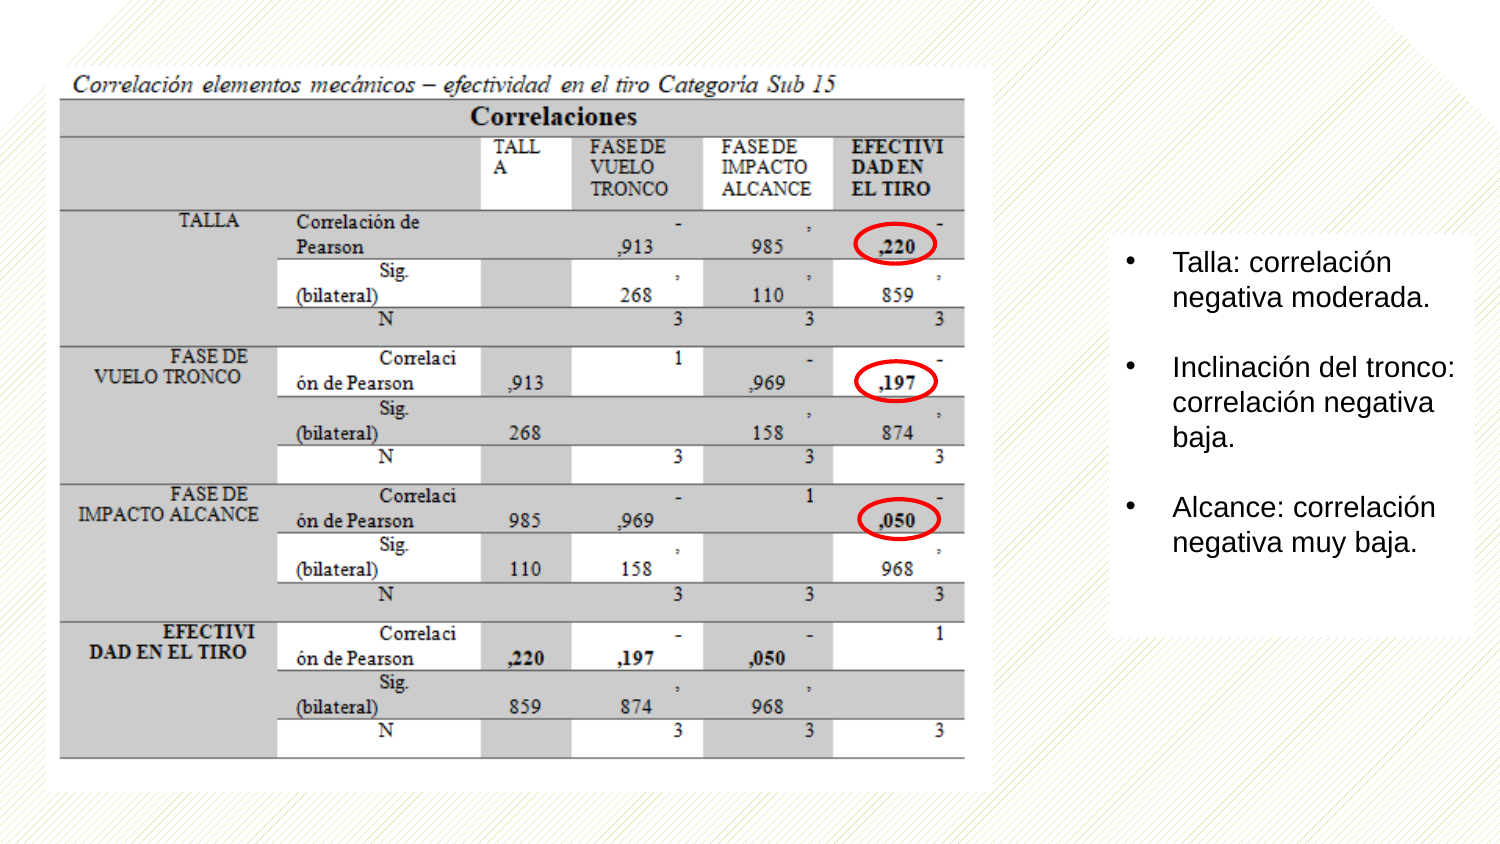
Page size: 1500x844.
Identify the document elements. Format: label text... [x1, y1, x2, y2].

text_box Talla: correlación negativa moderada. Inclinación del tronco: correlación negativa baja. Alcance: correlación negativa muy baja. [1109, 234, 1475, 637]
picture [46, 66, 993, 792]
